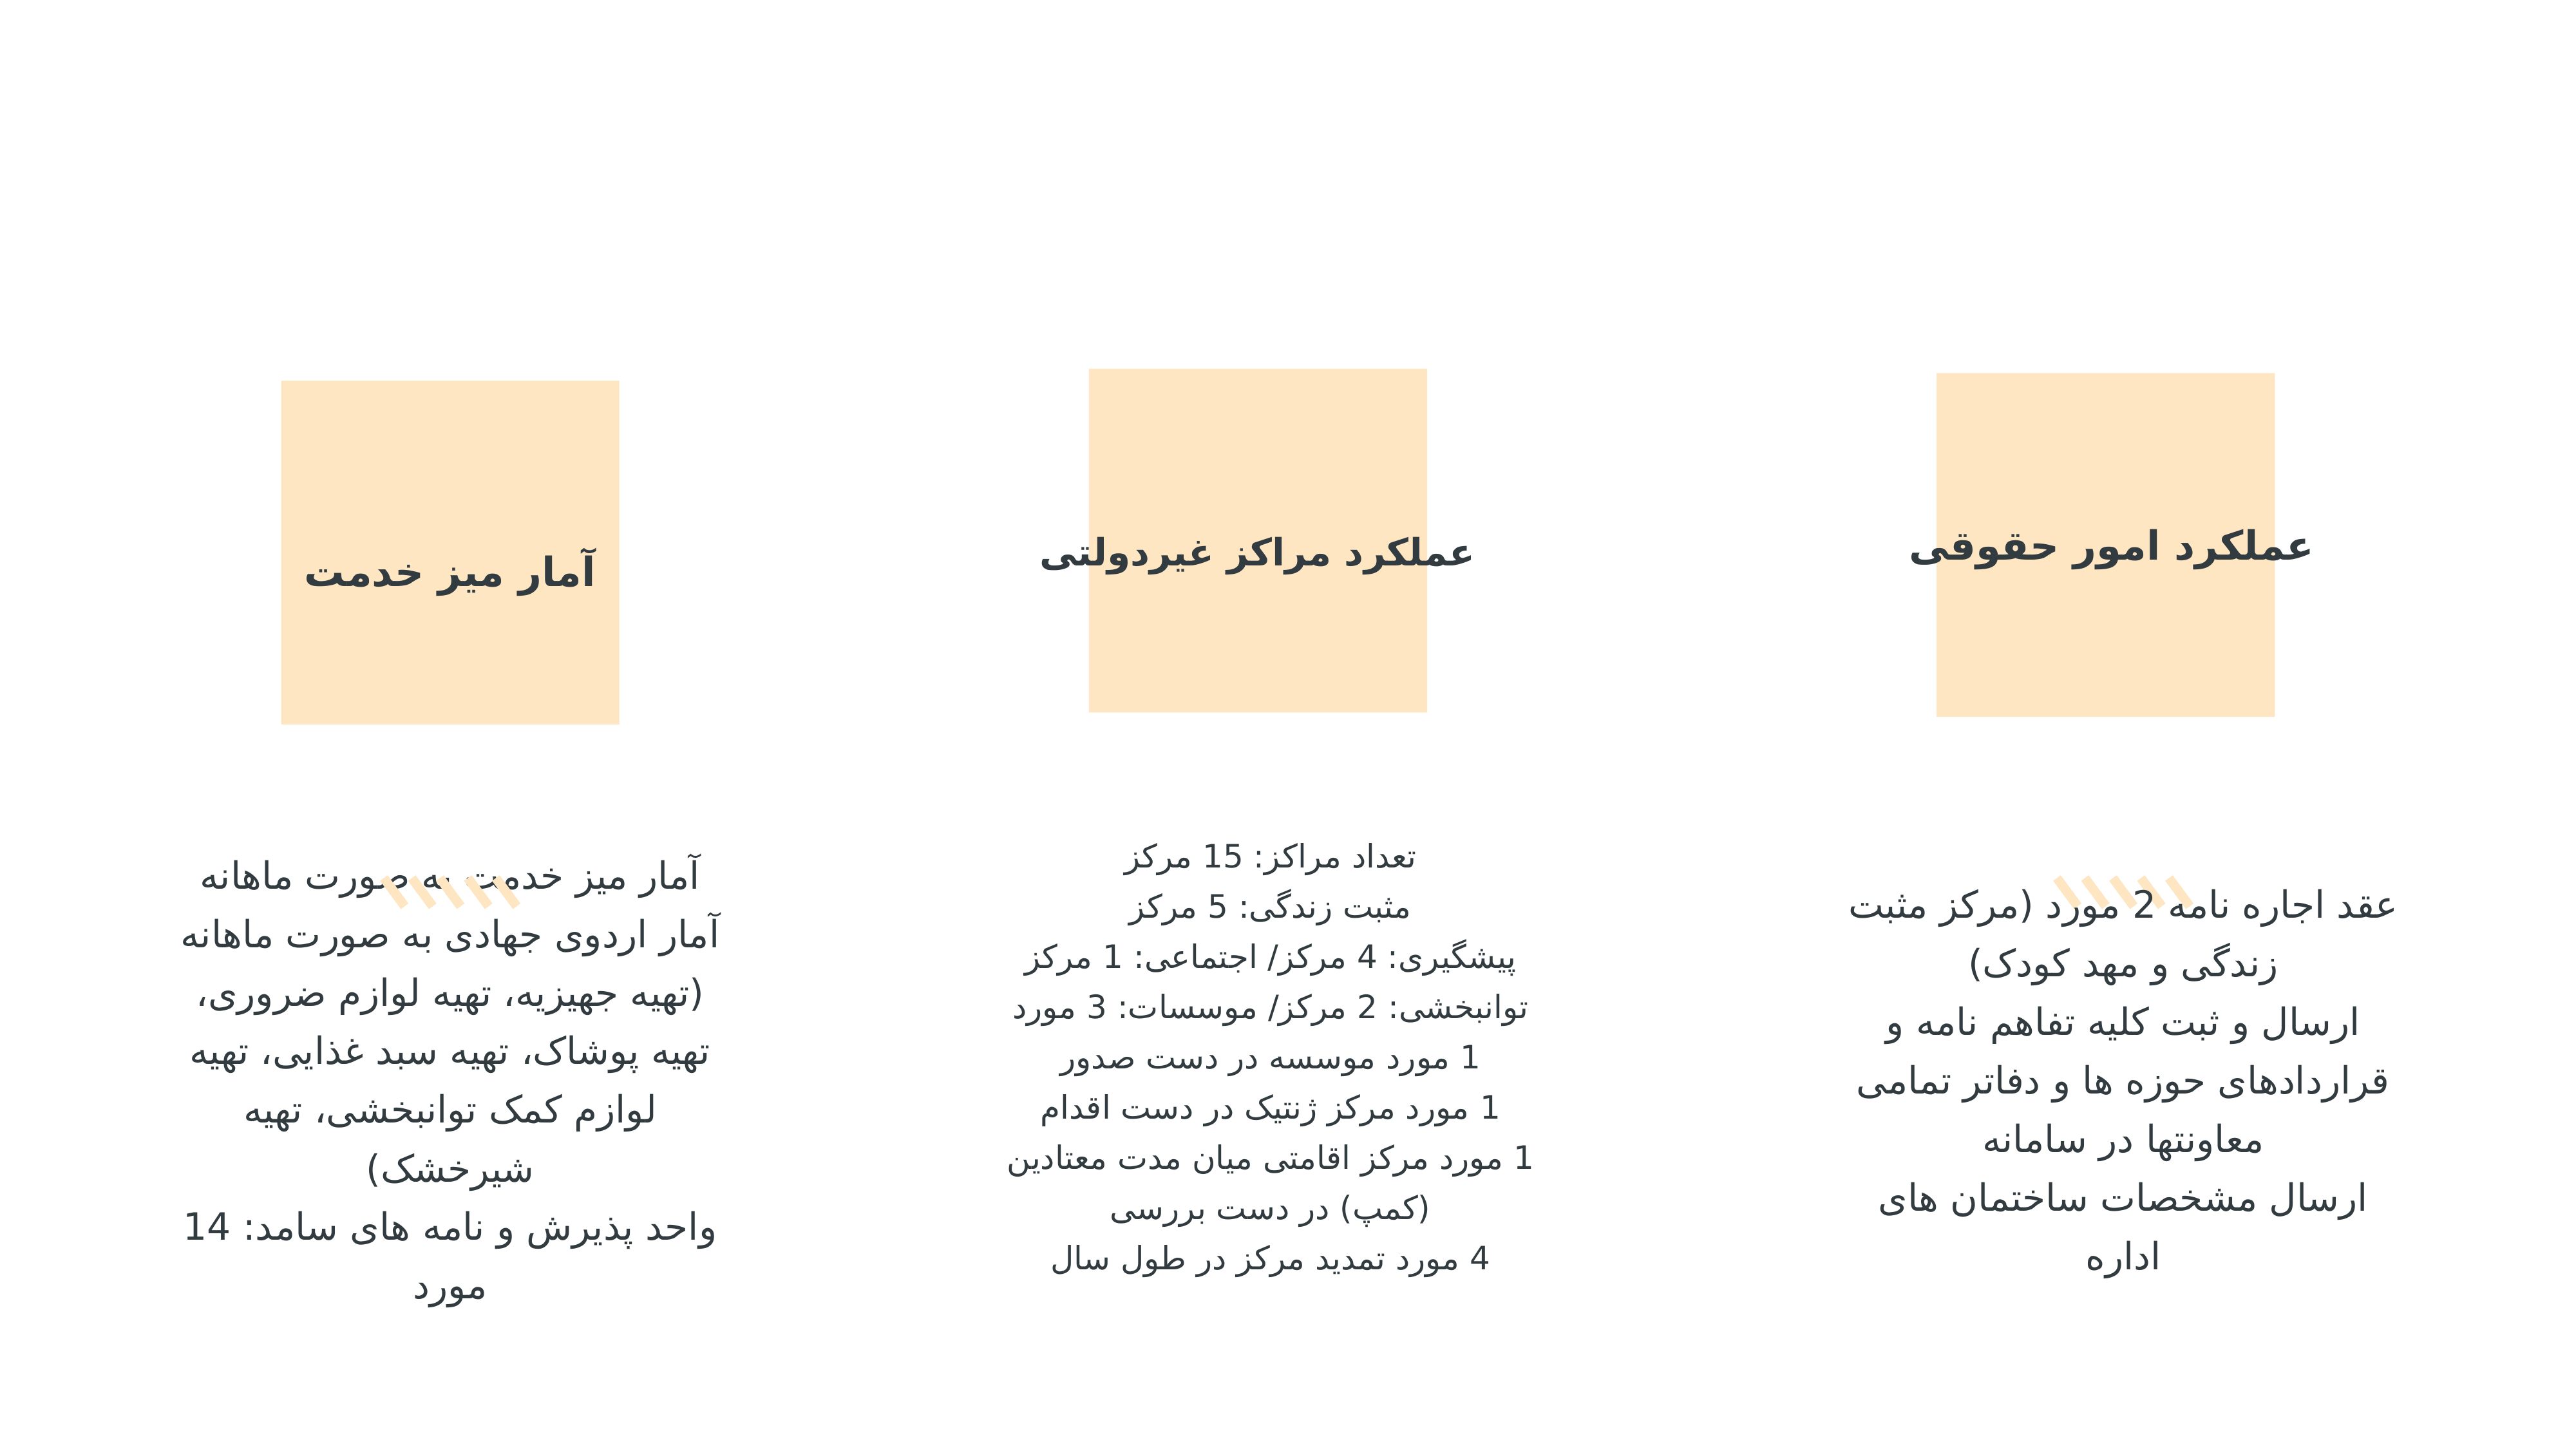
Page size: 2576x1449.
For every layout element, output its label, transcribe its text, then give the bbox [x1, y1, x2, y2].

text_box [1937, 373, 2275, 529]
text_box [281, 381, 620, 724]
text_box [383, 878, 517, 907]
text_box تعداد مراکز: 15 مرکز مثبت زندگی: 5 مرکز پیشگیری: 4 مرکز/ اجتماعی: 1 مرکز توانبخشی: 2 مرکز/ موسسات: 3 مورد 1 مورد موسسه در دست صدور 1 مورد مرکز ژنتیک در دست اقدام 1 مورد مرکز اقامتی میان مدت معتادین (کمپ) در دست بررسی 4 مورد تمدید مرکز در طول سال [992, 824, 1549, 1276]
text_box [1937, 568, 2275, 717]
text_box عقد اجاره نامه 2 مورد (مرکز مثبت زندگی و مهد کودک) ارسال و ثبت کلیه تفاهم نامه و قراردادهای حوزه ها و دفاتر تمامی معاونتها در سامانه ارسال مشخصات ساختمان های اداره [1844, 867, 2402, 1277]
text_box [2056, 878, 2190, 907]
text_box [1088, 368, 1428, 537]
text_box عملکرد مراکز غیردولتی [1039, 537, 1475, 574]
text_box [1088, 574, 1428, 713]
text_box آمار میز خدمت [304, 555, 596, 594]
text_box عملکرد امور حقوقی [1909, 529, 2315, 568]
text_box آمار میز خدمت به صورت ماهانه آمار اردوی جهادی به صورت ماهانه (تهیه جهیزیه، تهیه لوازم ضروری، تهیه پوشاک، تهیه سبد غذایی، تهیه لوازم کمک توانبخشی، تهیه شیرخشک) واحد پذیرش و نامه های سامد: 14 مورد [171, 837, 729, 1307]
